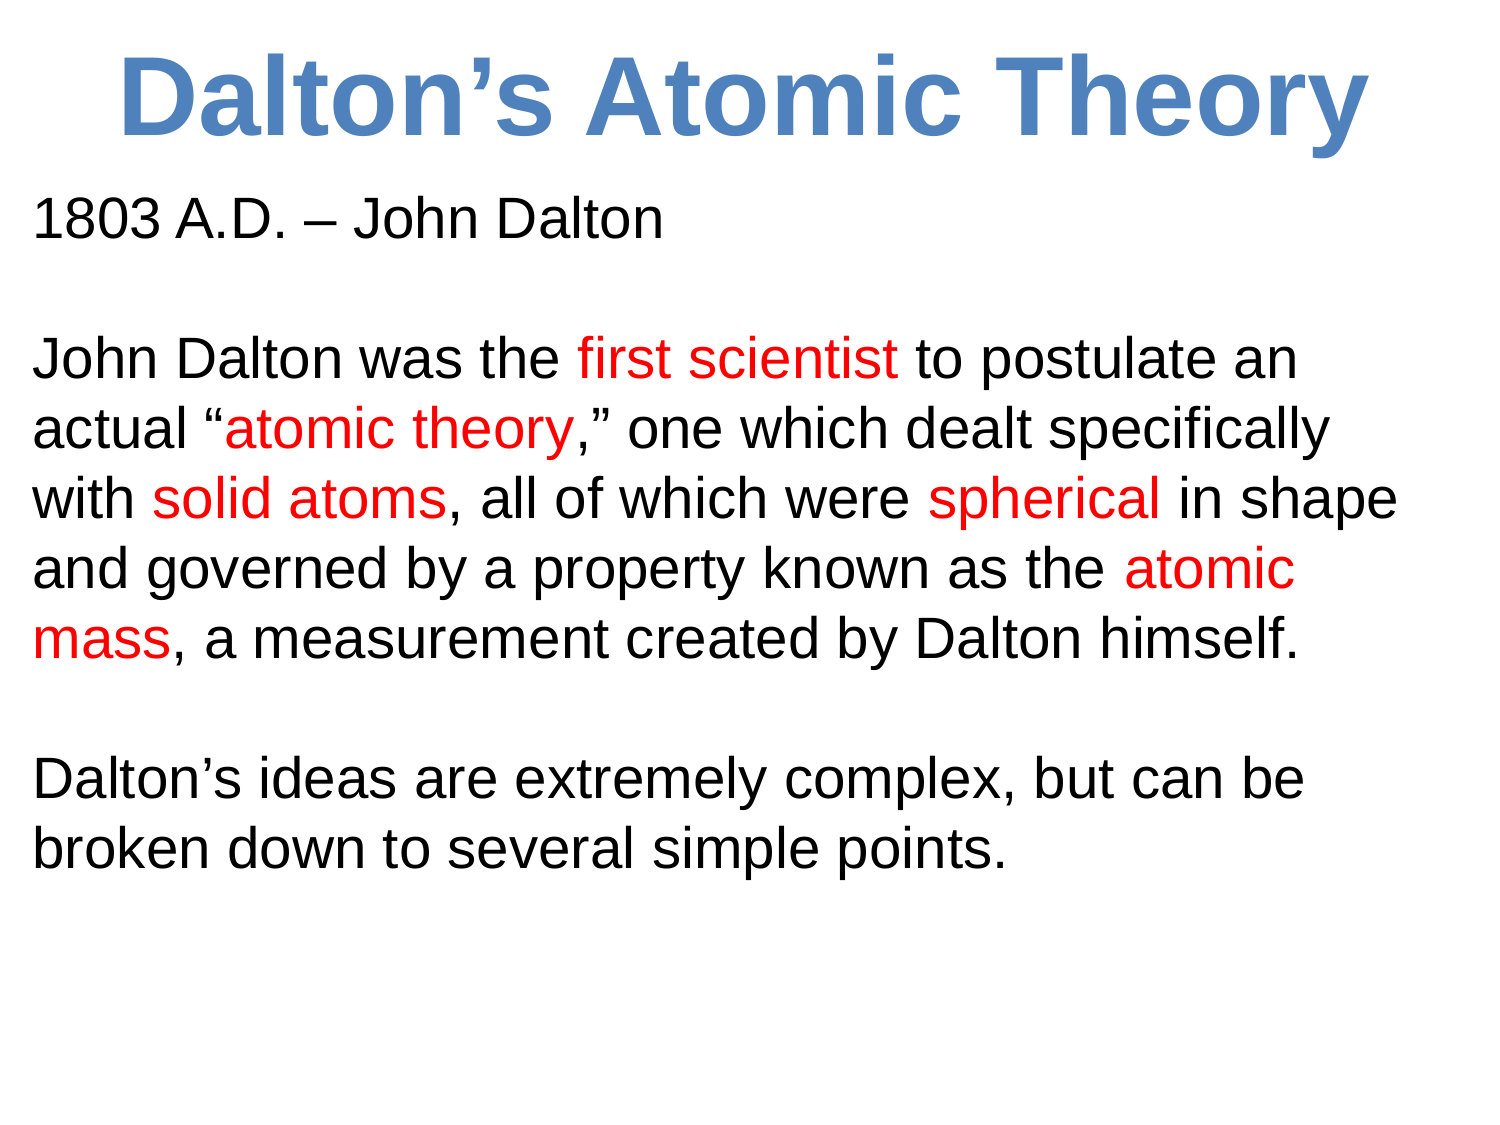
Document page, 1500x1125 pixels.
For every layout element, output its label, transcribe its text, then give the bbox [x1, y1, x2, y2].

title Dalton’s Atomic Theory [17, 19, 1471, 162]
text_box 1803 A.D. – John Dalton John Dalton was the first scientist to postulate an actual “atomic theory,” one which dealt specifically with solid atoms, all of which were spherical in shape and governed by a property known as the atomic mass, a measurement created by Dalton himself. Dalton’s ideas are extremely complex, but can be broken down to several simple points. [17, 172, 1459, 888]
